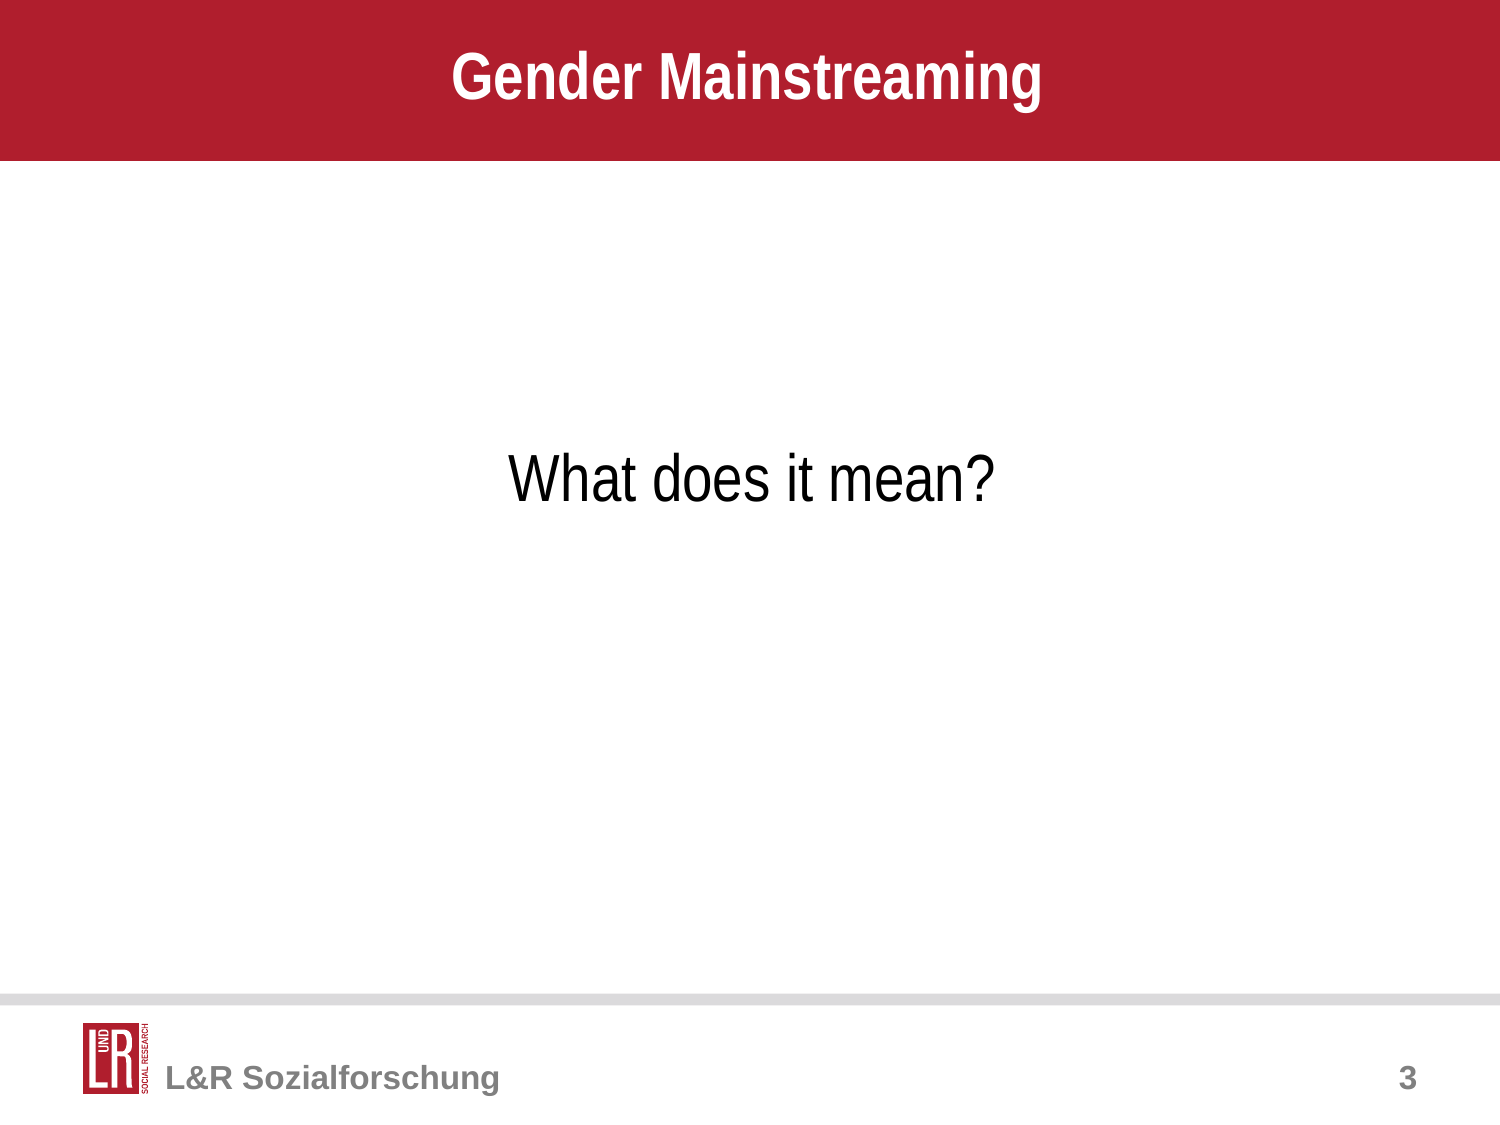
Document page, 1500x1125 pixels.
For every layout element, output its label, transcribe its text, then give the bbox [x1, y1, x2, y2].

list What does it mean? [82, 208, 1424, 929]
title Gender Mainstreaming [82, 31, 1430, 115]
slide_number 3 [1316, 1052, 1418, 1096]
